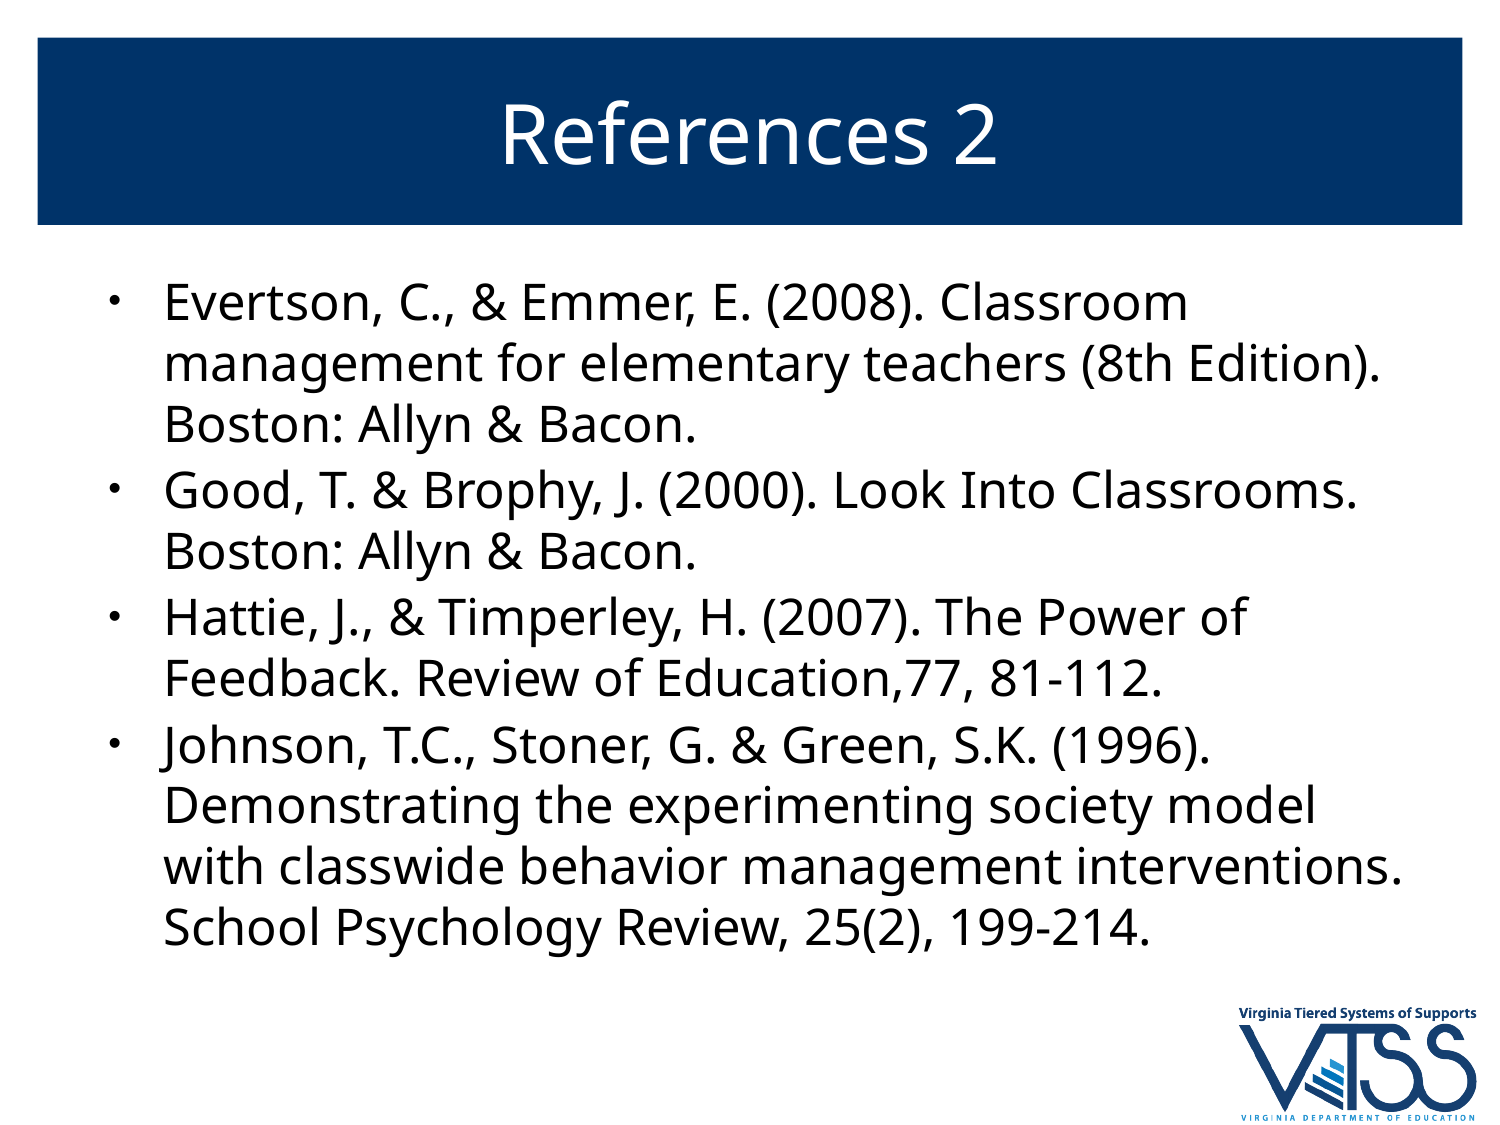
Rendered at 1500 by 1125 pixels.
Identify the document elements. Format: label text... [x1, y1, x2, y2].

picture [1237, 989, 1478, 1125]
list Evertson, C., & Emmer, E. (2008). Classroom management for elementary teachers (8th Edition). Boston: Allyn & Bacon. Good, T. & Brophy, J. (2000). Look Into Classrooms. Boston: Allyn & Bacon. Hattie, J., & Timperley, H. (2007). The Power of Feedback. Review of Education,77, 81-112. Johnson, T.C., Stoner, G. & Green, S.K. (1996). Demonstrating the experimenting society model with classwide behavior management interventions. School Psychology Review, 25(2), 199-214. [75, 262, 1425, 1013]
title References 2 [37, 37, 1463, 225]
